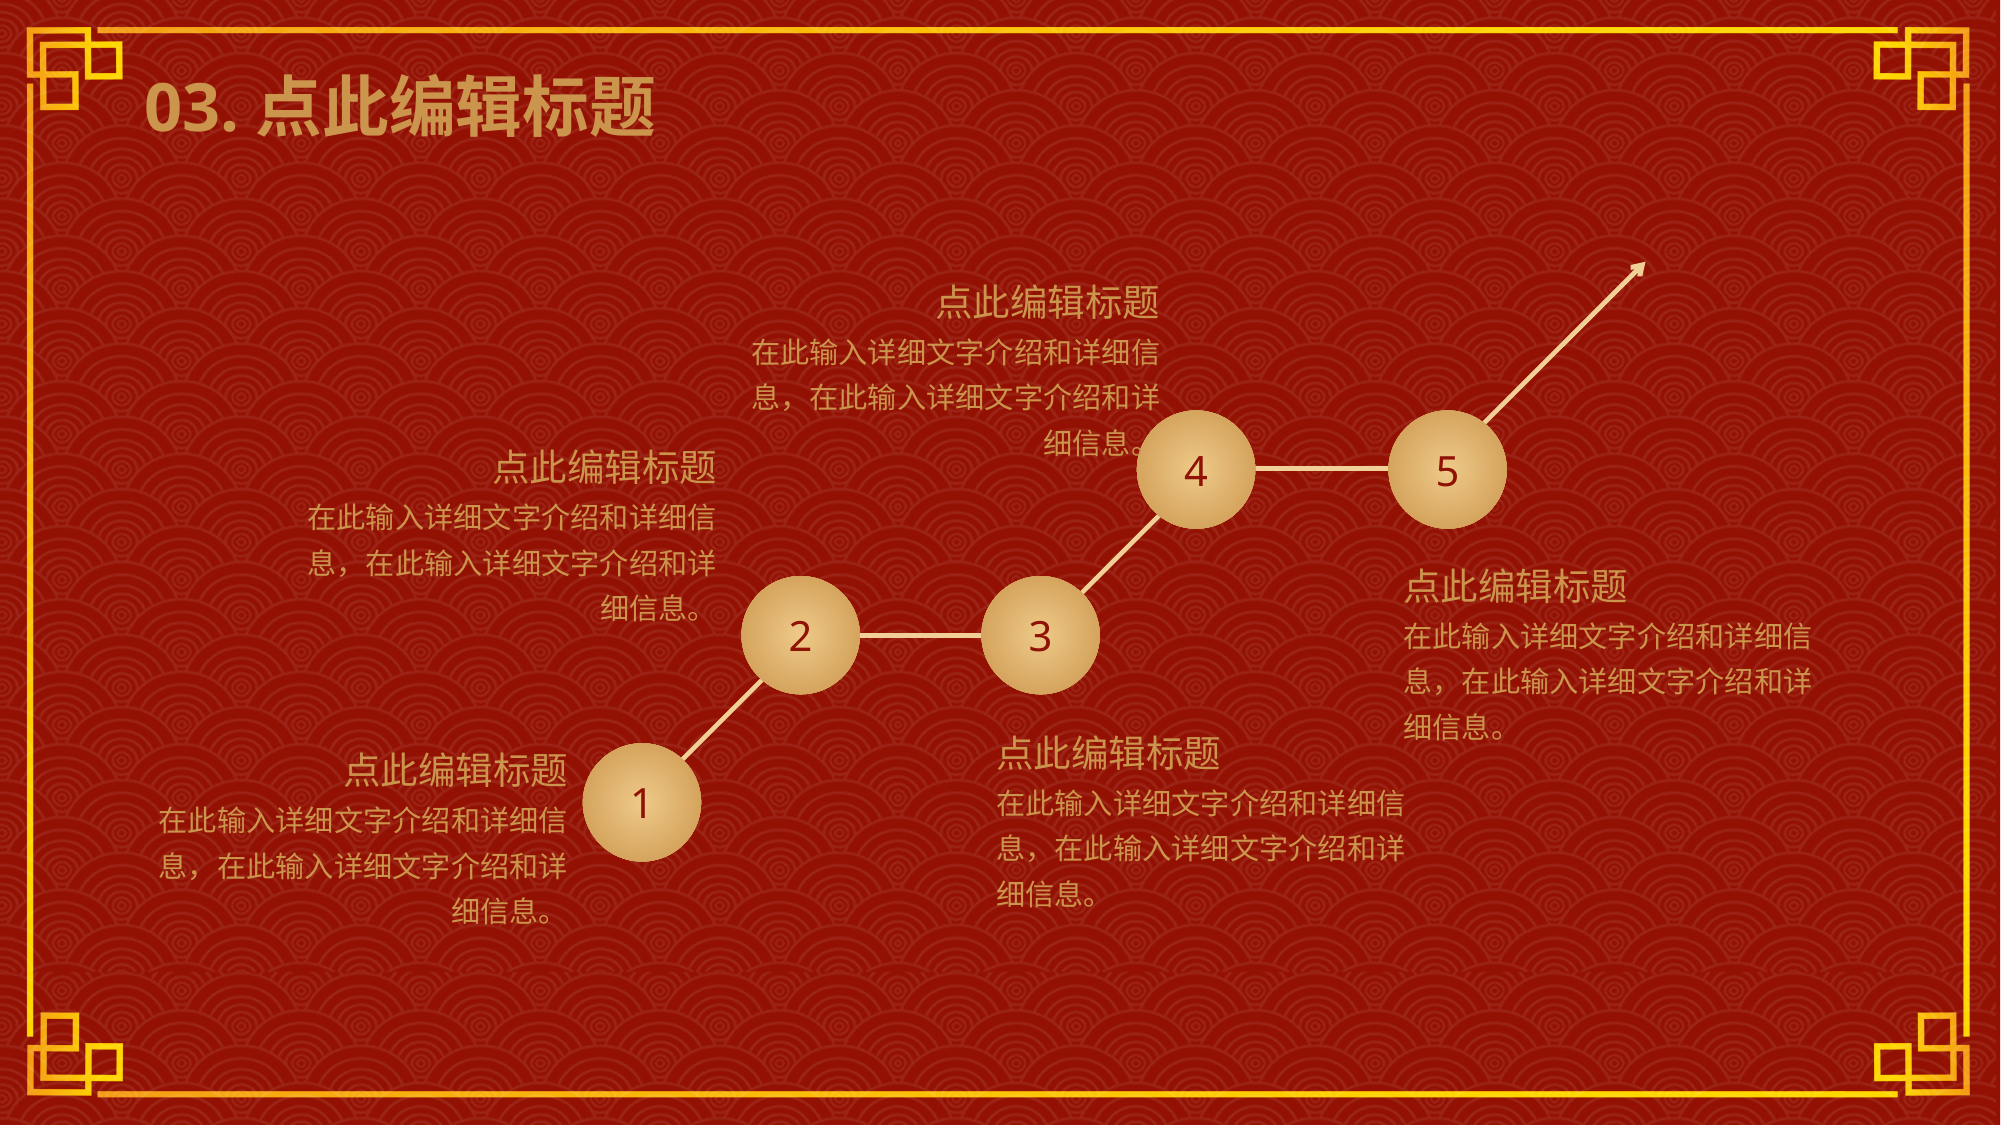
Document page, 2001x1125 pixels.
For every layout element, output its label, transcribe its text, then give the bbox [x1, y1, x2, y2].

text_box 点此编辑标题 在此输入详细文字介绍和详细信息，在此输入详细文字介绍和详细信息。 [981, 708, 1425, 919]
text_box 点此编辑标题 在此输入详细文字介绍和详细信息，在此输入详细文字介绍和详细信息。 [139, 726, 583, 936]
text_box 2 [740, 575, 861, 696]
text_box 5 [1387, 409, 1508, 530]
text_box 点此编辑标题 在此输入详细文字介绍和详细信息，在此输入详细文字介绍和详细信息。 [288, 423, 732, 633]
text_box 03.点此编辑标题 [144, 64, 702, 145]
text_box 3 [980, 575, 1101, 696]
text_box 点此编辑标题 在此输入详细文字介绍和详细信息，在此输入详细文字介绍和详细信息。 [731, 257, 1176, 468]
text_box 1 [583, 742, 703, 863]
text_box 4 [1135, 409, 1257, 530]
text_box 点此编辑标题 在此输入详细文字介绍和详细信息，在此输入详细文字介绍和详细信息。 [1388, 541, 1832, 752]
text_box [1441, 261, 1646, 467]
picture [0, 0, 2001, 1125]
